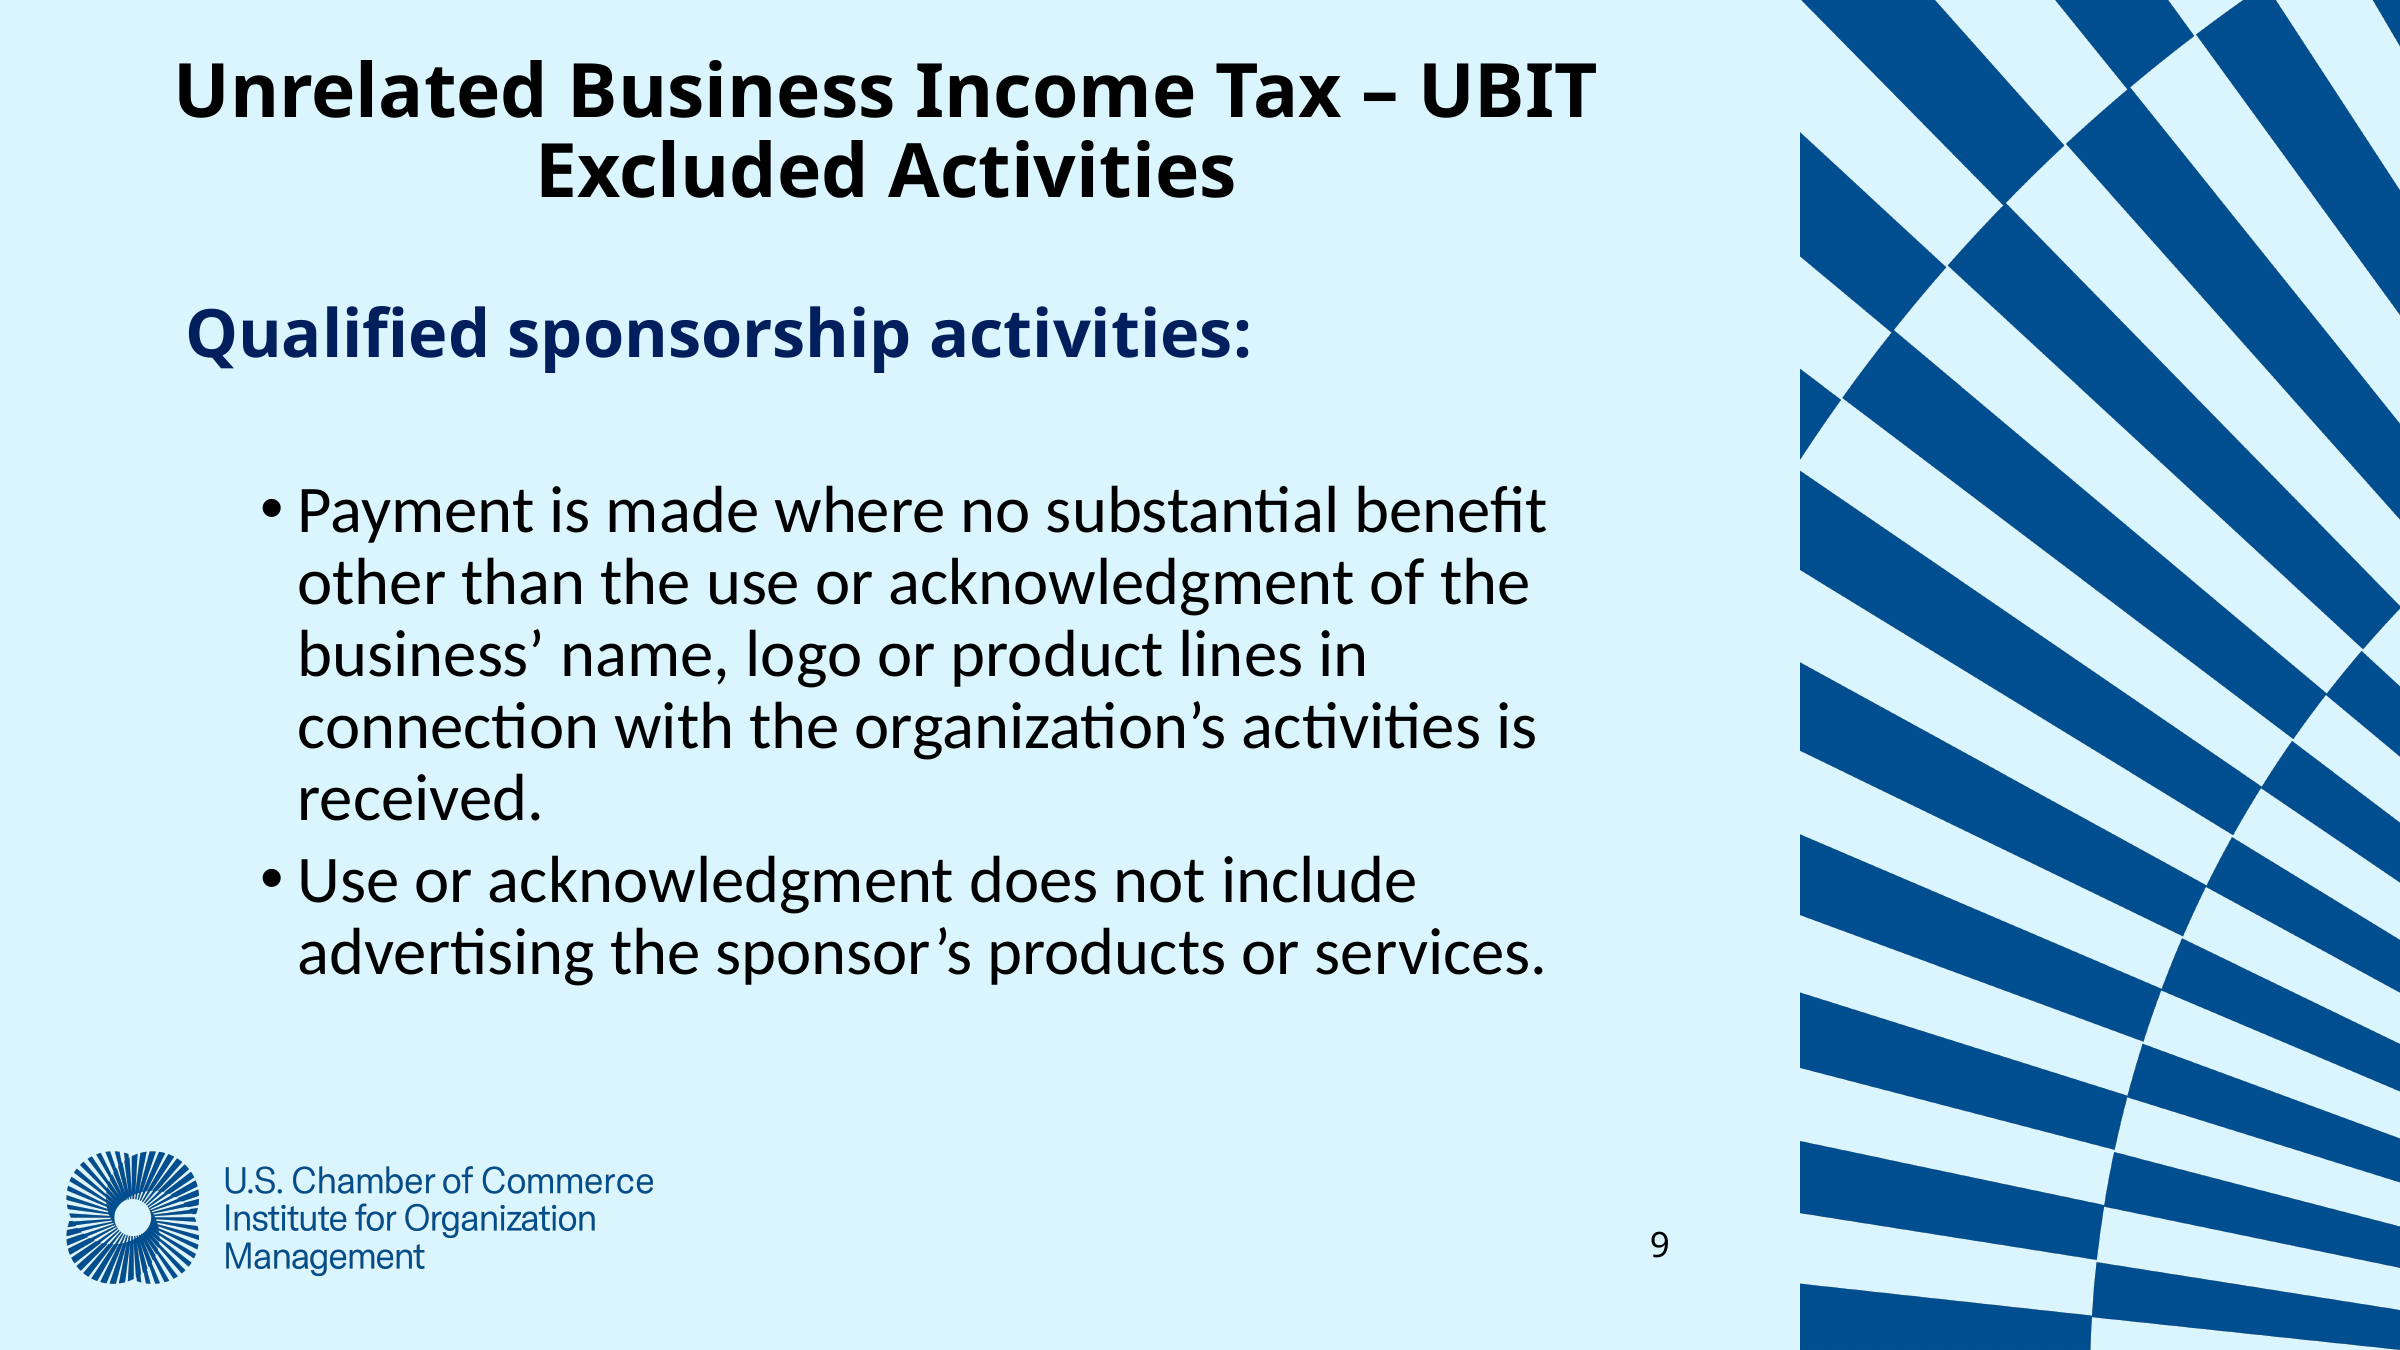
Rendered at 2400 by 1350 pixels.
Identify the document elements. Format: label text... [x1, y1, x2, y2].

picture [1799, 0, 2400, 1350]
picture [0, 1085, 719, 1350]
text_box Unrelated Business Income Tax – UBIT Excluded Activities [115, 44, 1658, 270]
text_box 9 [1634, 1214, 2010, 1305]
list Qualified sponsorship activities: Payment is made where no substantial benefit other than the use or acknowledgment of the business’ name, logo or product lines in connection with the organization’s activities is received. Use or acknowledgment does not include advertising the sponsor’s products or services. [170, 292, 1691, 1127]
